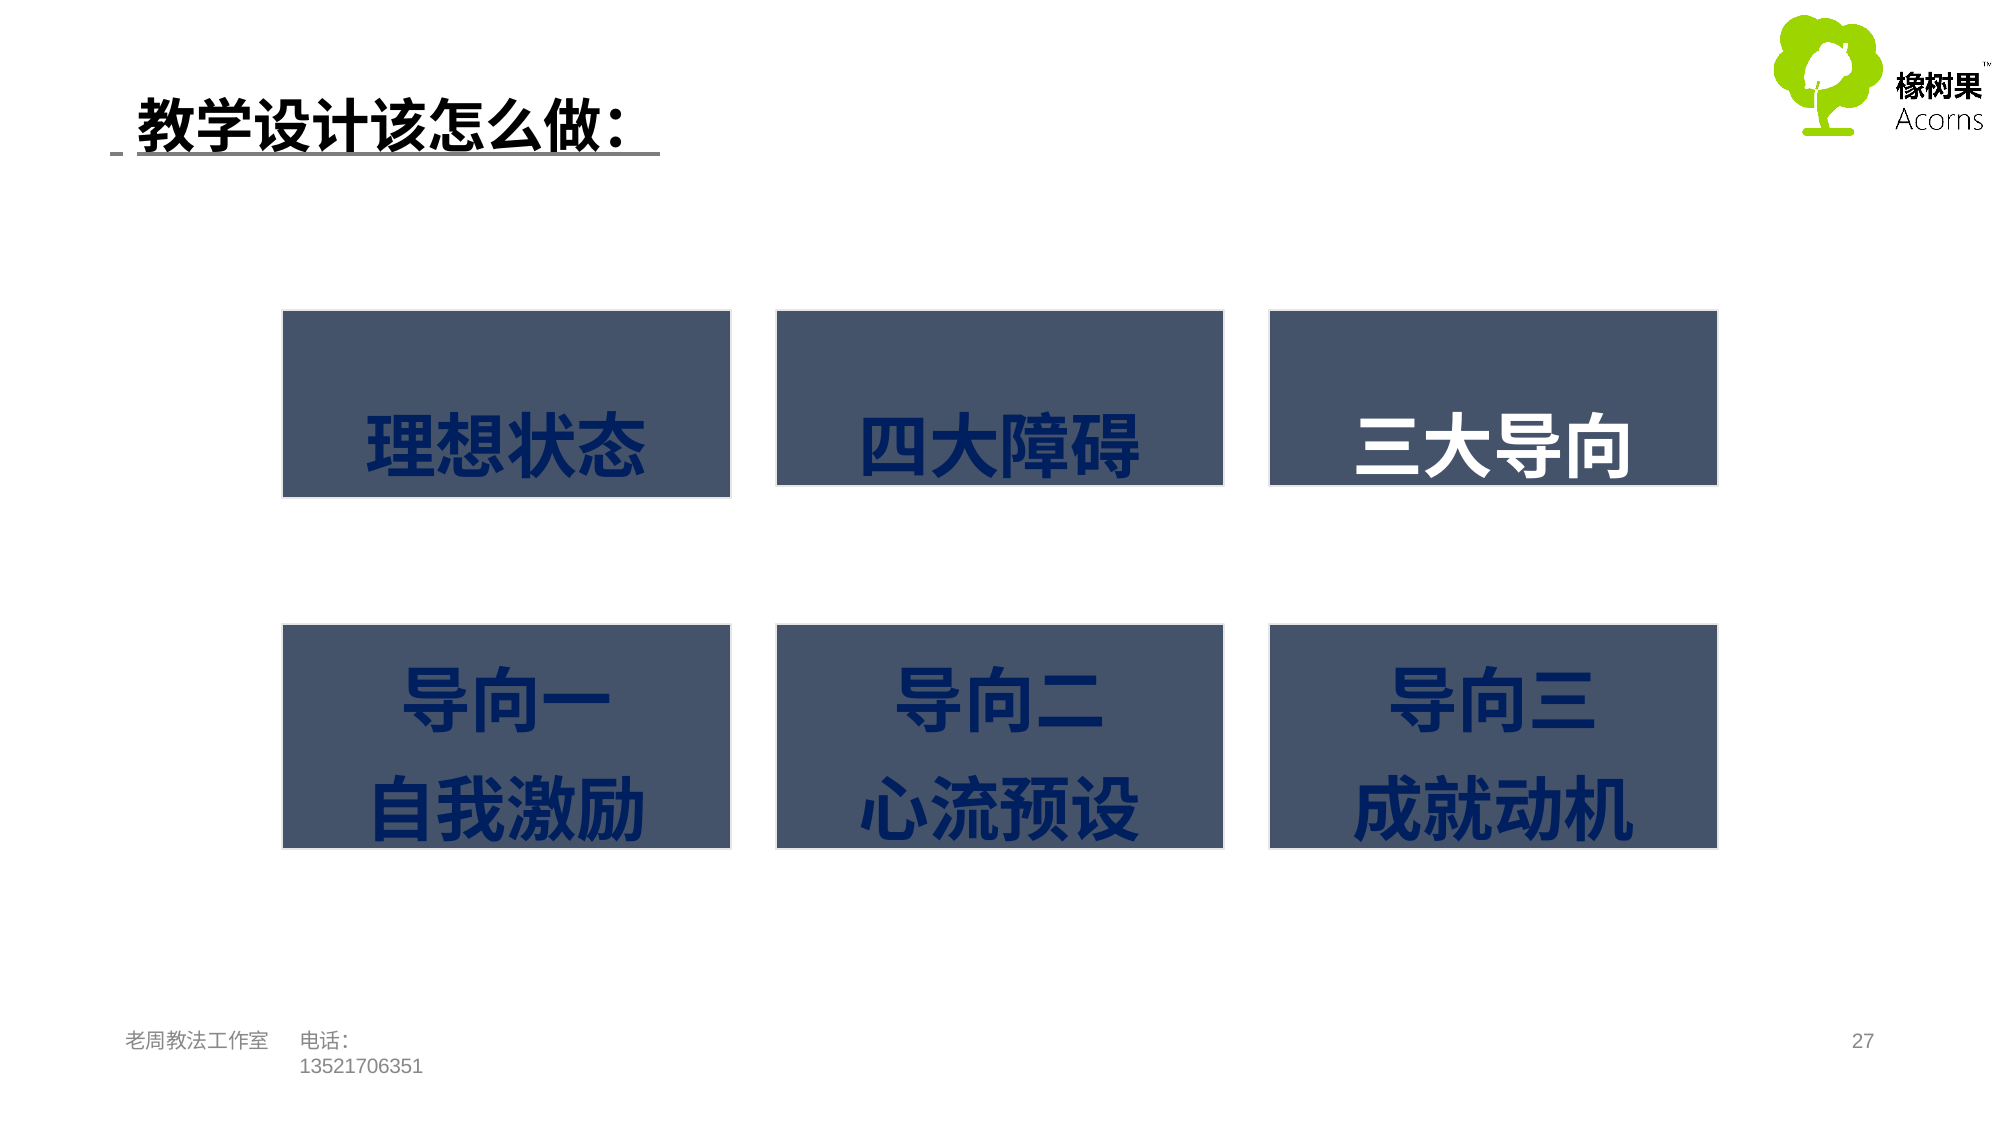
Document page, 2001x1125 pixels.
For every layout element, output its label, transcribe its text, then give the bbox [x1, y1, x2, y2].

text_box 导向二 心流预设 [775, 623, 1225, 850]
slide_number 27 [1847, 1027, 1880, 1125]
title 理想状态 [282, 309, 731, 498]
text_box 导向三 成就动机 [1269, 623, 1718, 850]
footer 电话：13521706351 [297, 1024, 491, 1125]
picture [1773, 15, 1992, 136]
slide_number 老周教法工作室 [122, 1024, 273, 1125]
text_box 四大障碍 [775, 309, 1225, 487]
text_box 教学设计该怎么做： [107, 87, 1892, 160]
text_box 三大导向 [1269, 309, 1718, 487]
text_box 导向一 自我激励 [282, 623, 731, 850]
